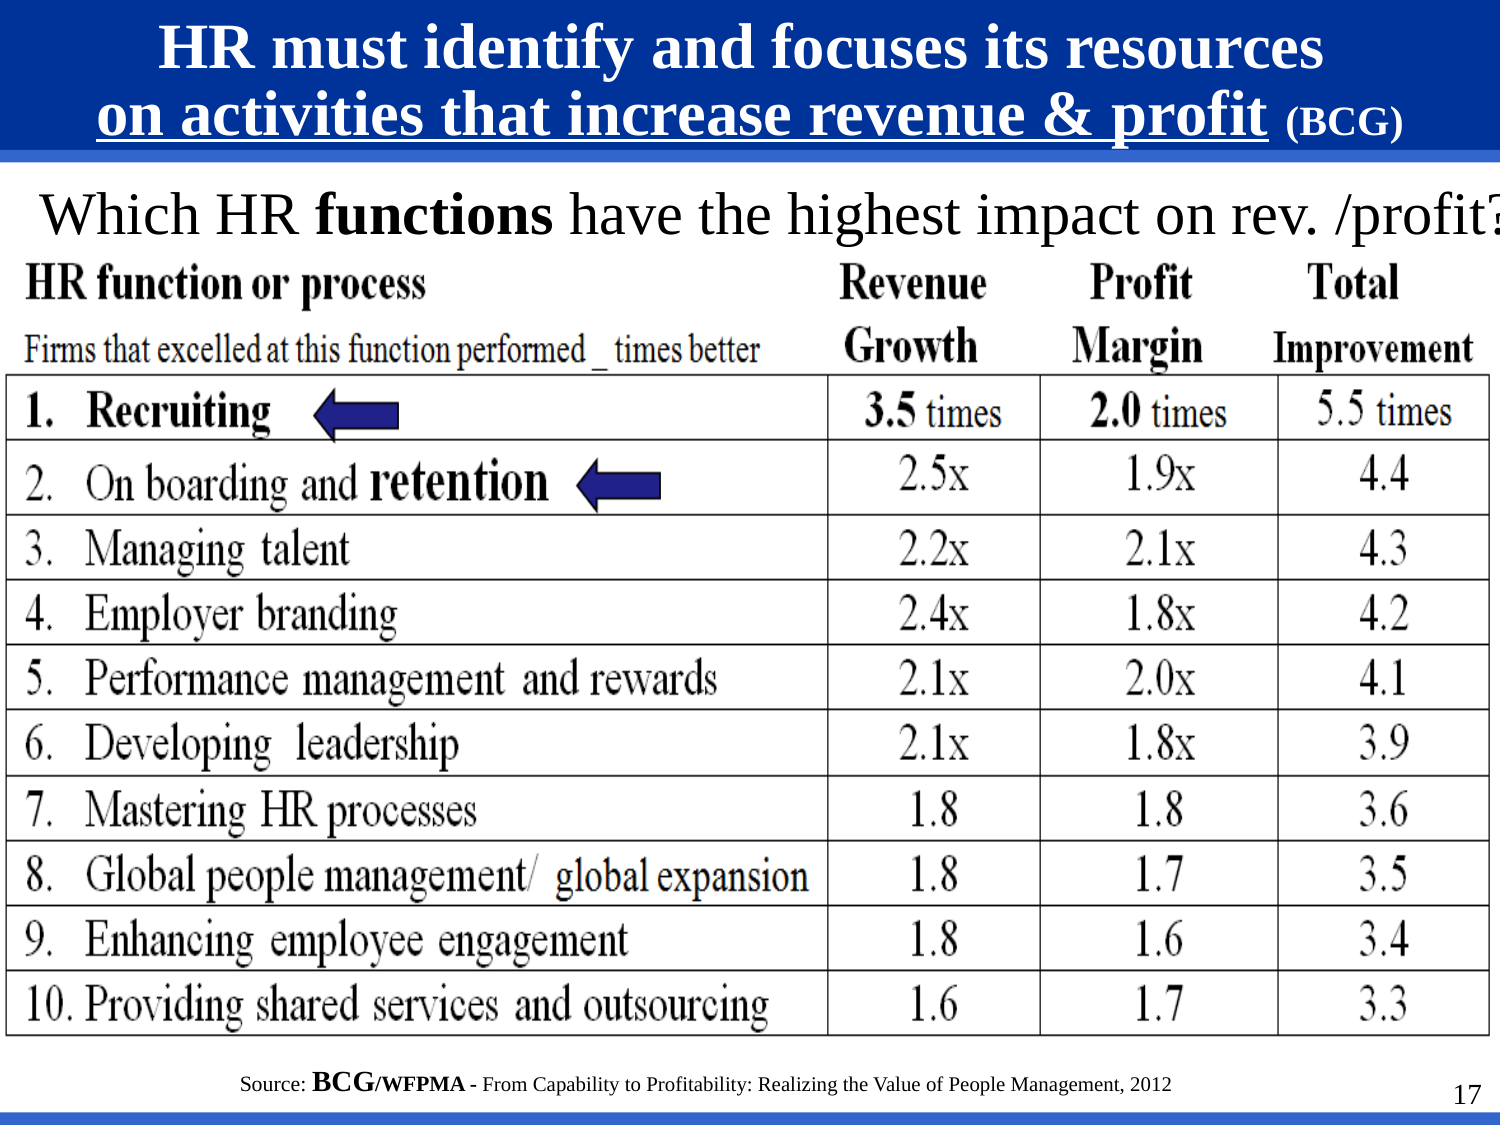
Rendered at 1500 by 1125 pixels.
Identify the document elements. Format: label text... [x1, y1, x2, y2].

title HR must identify and focuses its resources on activities that increase revenue & profit (BCG) [0, 49, 1500, 113]
text_box Which HR functions have the highest impact on rev. /profit? [24, 166, 1500, 248]
text_box Source: BCG/WFPMA - From Capability to Profitability: Realizing the Value of People Management, 2012 [225, 1071, 1313, 1105]
picture [3, 248, 1500, 1063]
slide_number 17 [1437, 1069, 1500, 1125]
